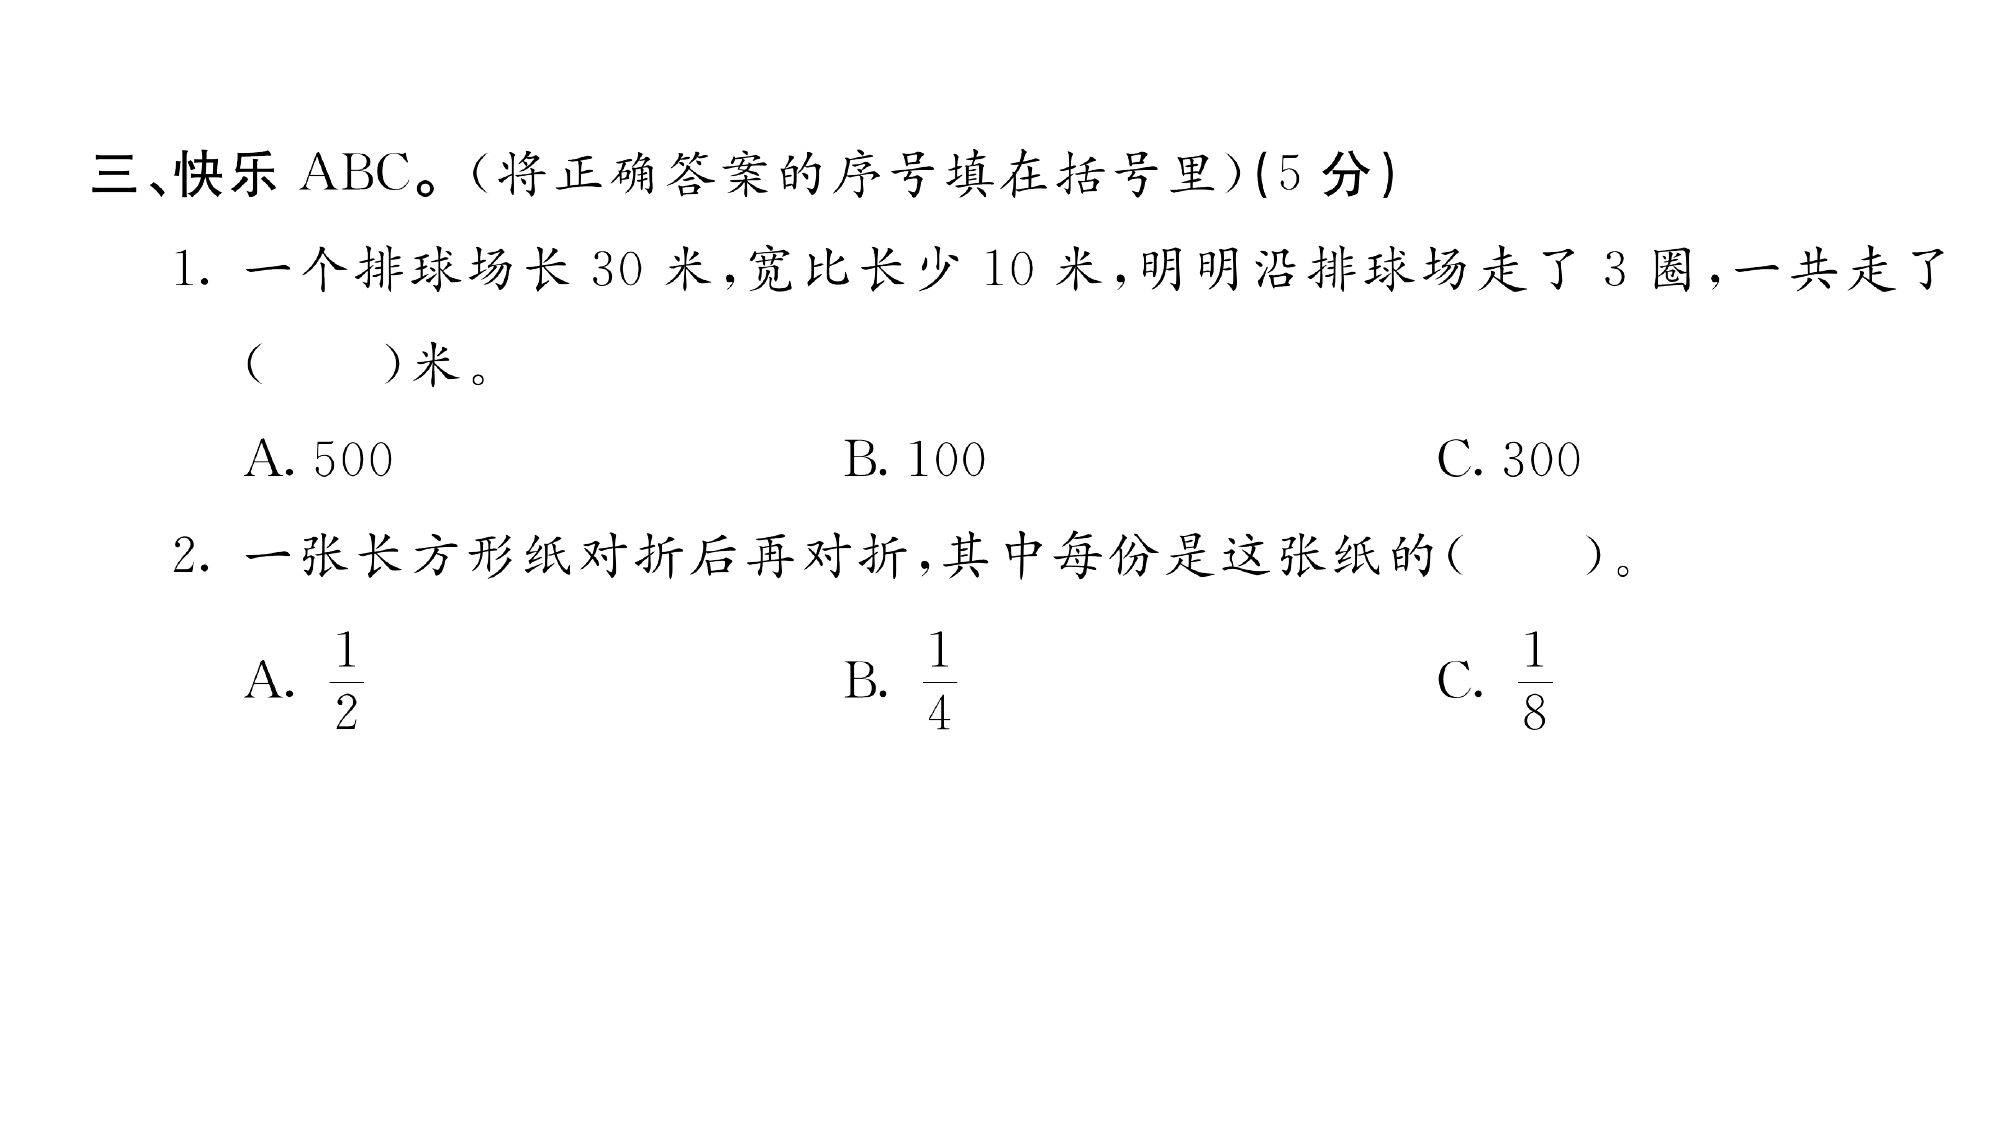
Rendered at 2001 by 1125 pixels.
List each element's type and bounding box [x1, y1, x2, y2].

picture [88, 118, 1979, 749]
